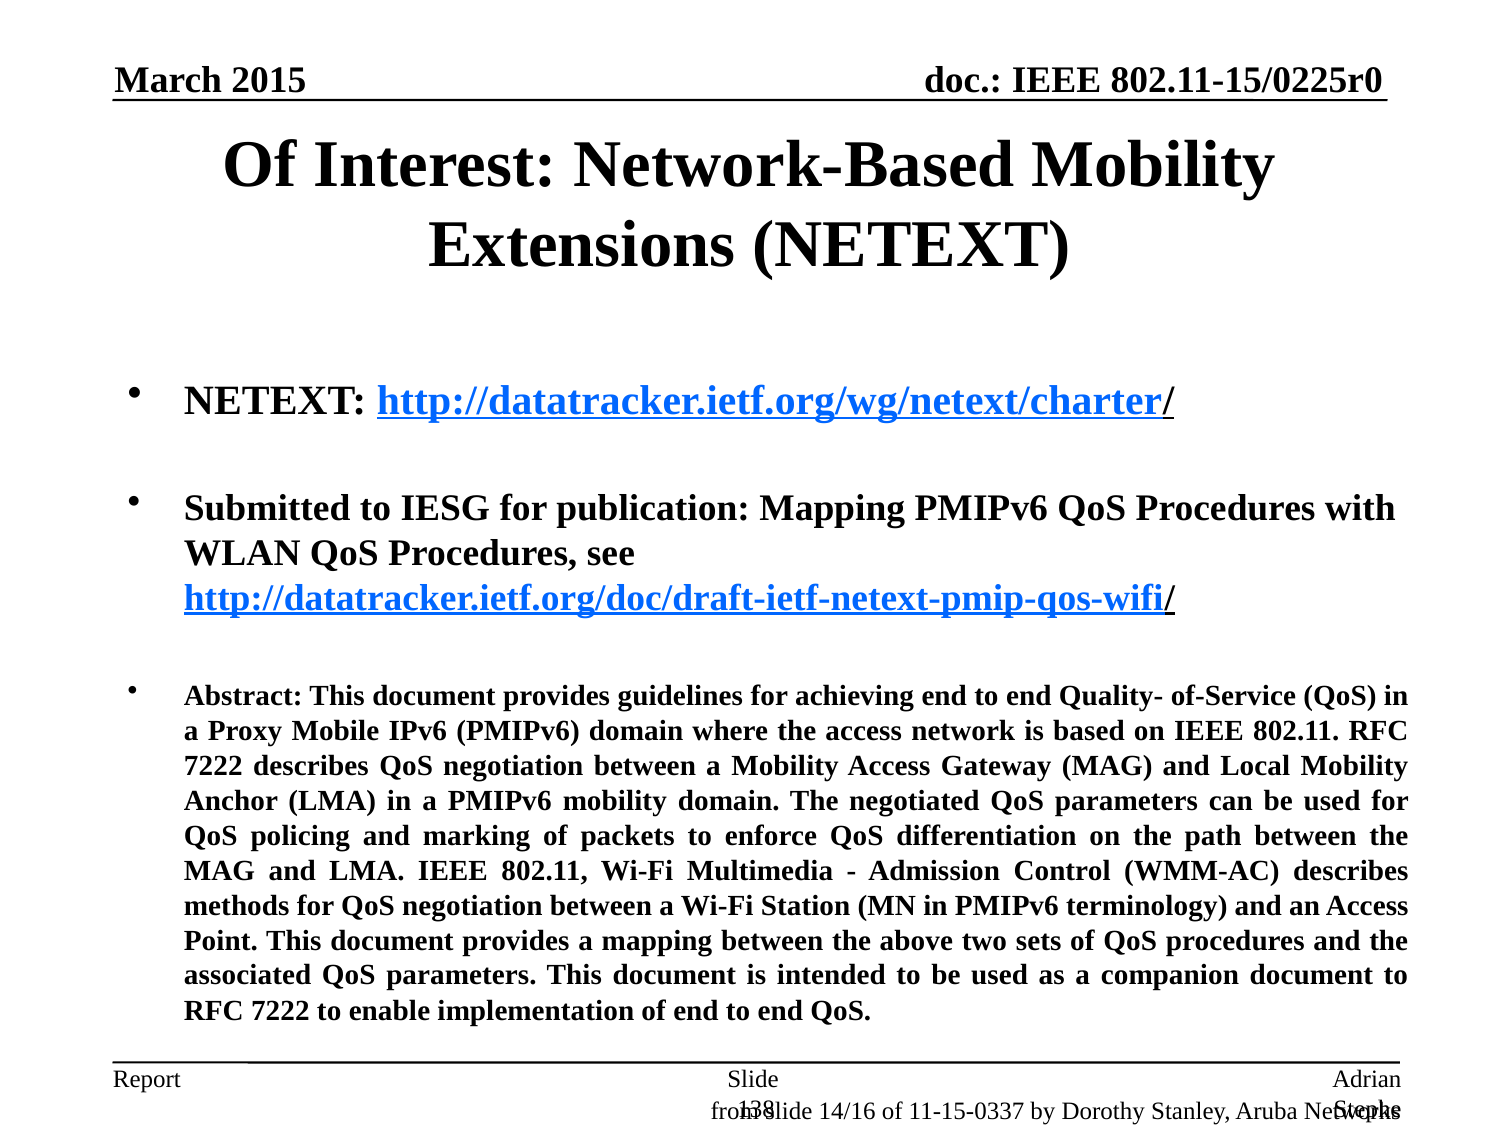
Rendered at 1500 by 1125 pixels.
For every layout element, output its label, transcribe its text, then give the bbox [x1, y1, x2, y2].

slide_number Slide 138 [711, 1061, 801, 1087]
list NETEXT: http://datatracker.ietf.org/wg/netext/charter/ Submitted to IESG for publication: Mapping PMIPv6 QoS Procedures with WLAN QoS Procedures, see http://datatracker.ietf.org/doc/draft-ietf-netext-pmip-qos-wifi/ Abstract: This document provides guidelines for achieving end to end Quality- of-Service (QoS) in a Proxy Mobile IPv6 (PMIPv6) domain where the access network is based on IEEE 802.11. RFC 7222 describes QoS negotiation between a Mobility Access Gateway (MAG) and Local Mobility Anchor (LMA) in a PMIPv6 mobility domain. The negotiated QoS parameters can be used for QoS policing and marking of packets to enforce QoS differentiation on the path between the MAG and LMA. IEEE 802.11, Wi-Fi Multimedia - Admission Control (WMM-AC) describes methods for QoS negotiation between a Wi-Fi Station (MN in PMIPv6 terminology) and an Access Point. This document provides a mapping between the above two sets of QoS procedures and the associated QoS parameters. This document is intended to be used as a companion document to RFC 7222 to enable implementation of end to end QoS. [112, 275, 1425, 1025]
text_box from slide 14/16 of 11-15-0337 by Dorothy Stanley, Aruba Networks [343, 1087, 1417, 1125]
title Of Interest: Network-Based Mobility Extensions (NETEXT) [112, 112, 1388, 275]
footer Adrian Stephens, Intel Corporation [1324, 1061, 1402, 1087]
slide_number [114, 54, 374, 101]
